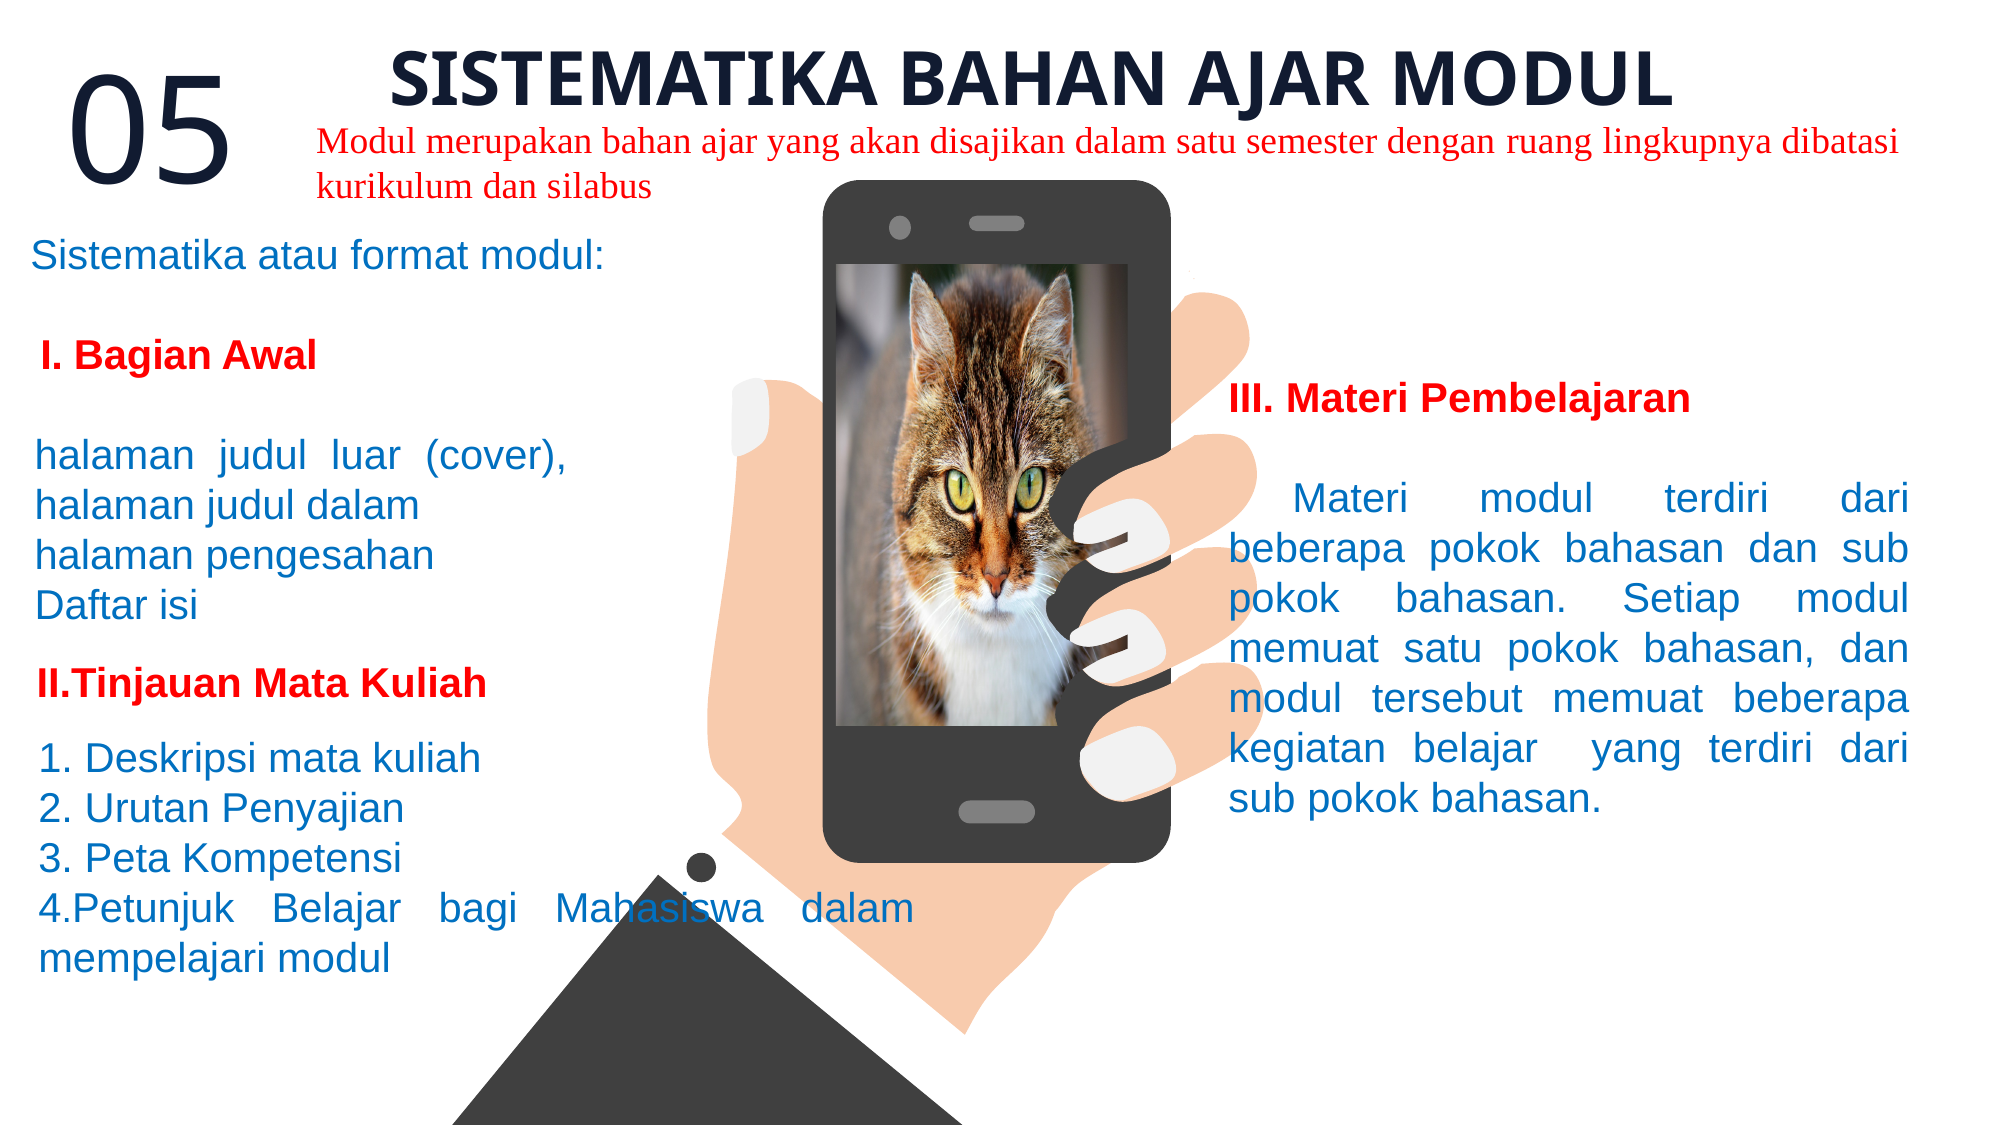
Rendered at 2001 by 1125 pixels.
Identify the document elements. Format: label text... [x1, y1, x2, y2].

text_box III. Materi Pembelajaran Materi modul terdiri dari beberapa pokok bahasan dan sub pokok bahasan. Setiap modul memuat satu pokok bahasan, dan modul tersebut memuat beberapa kegiatan belajar yang terdiri dari sub pokok bahasan. [1127, 318, 1925, 829]
text_box II.Tinjauan Mata Kuliah 1. Deskripsi mata kuliah 2. Urutan Penyajian 3. Peta Kompetensi 4.Petunjuk Belajar bagi Mahasiswa dalam mempelajari modul [0, 623, 930, 989]
picture [835, 264, 1128, 726]
text_box Modul merupakan bahan ajar yang akan disajikan dalam satu semester dengan ruang lingkupnya dibatasi kurikulum dan silabus [301, 108, 1920, 213]
text_box 05 [0, 26, 302, 190]
text_box Sistematika atau format modul: I. Bagian Awal halaman judul luar (cover), halaman judul dalam halaman pengesahan Daftar isi [0, 190, 852, 623]
text_box SISTEMATIKA BAHAN AJAR MODUL [339, 22, 1726, 108]
